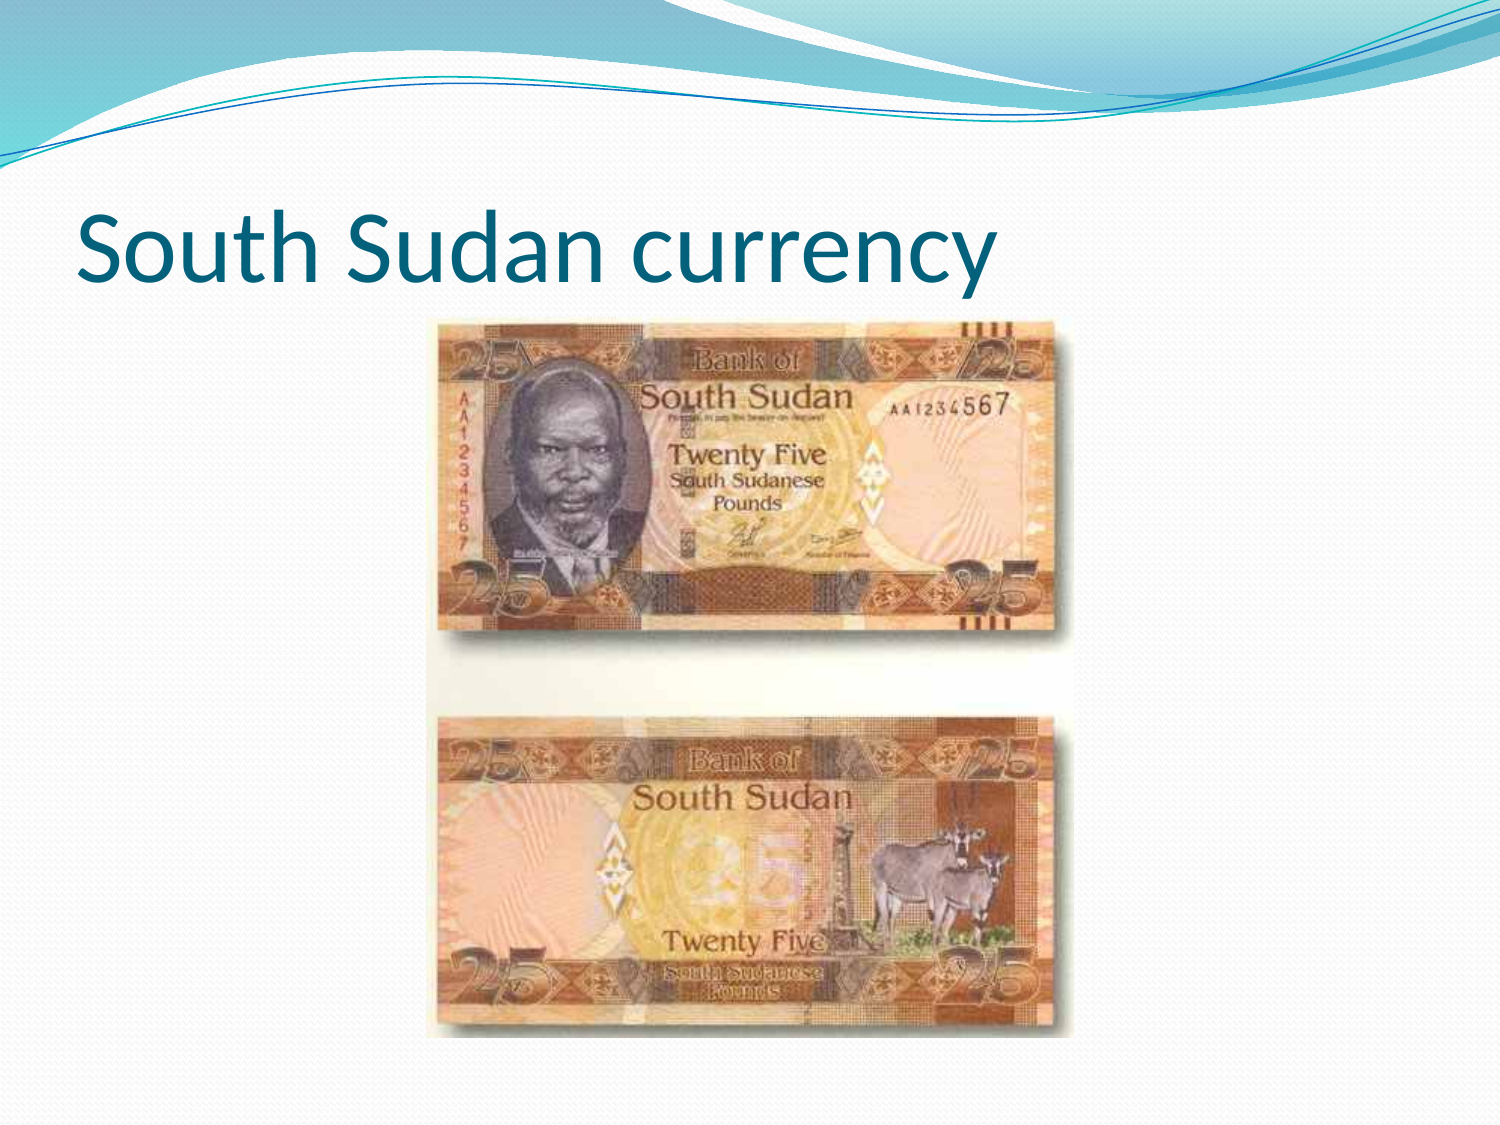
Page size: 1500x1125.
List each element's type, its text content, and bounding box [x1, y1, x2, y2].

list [426, 317, 1074, 1038]
title South Sudan currency [75, 115, 1425, 303]
